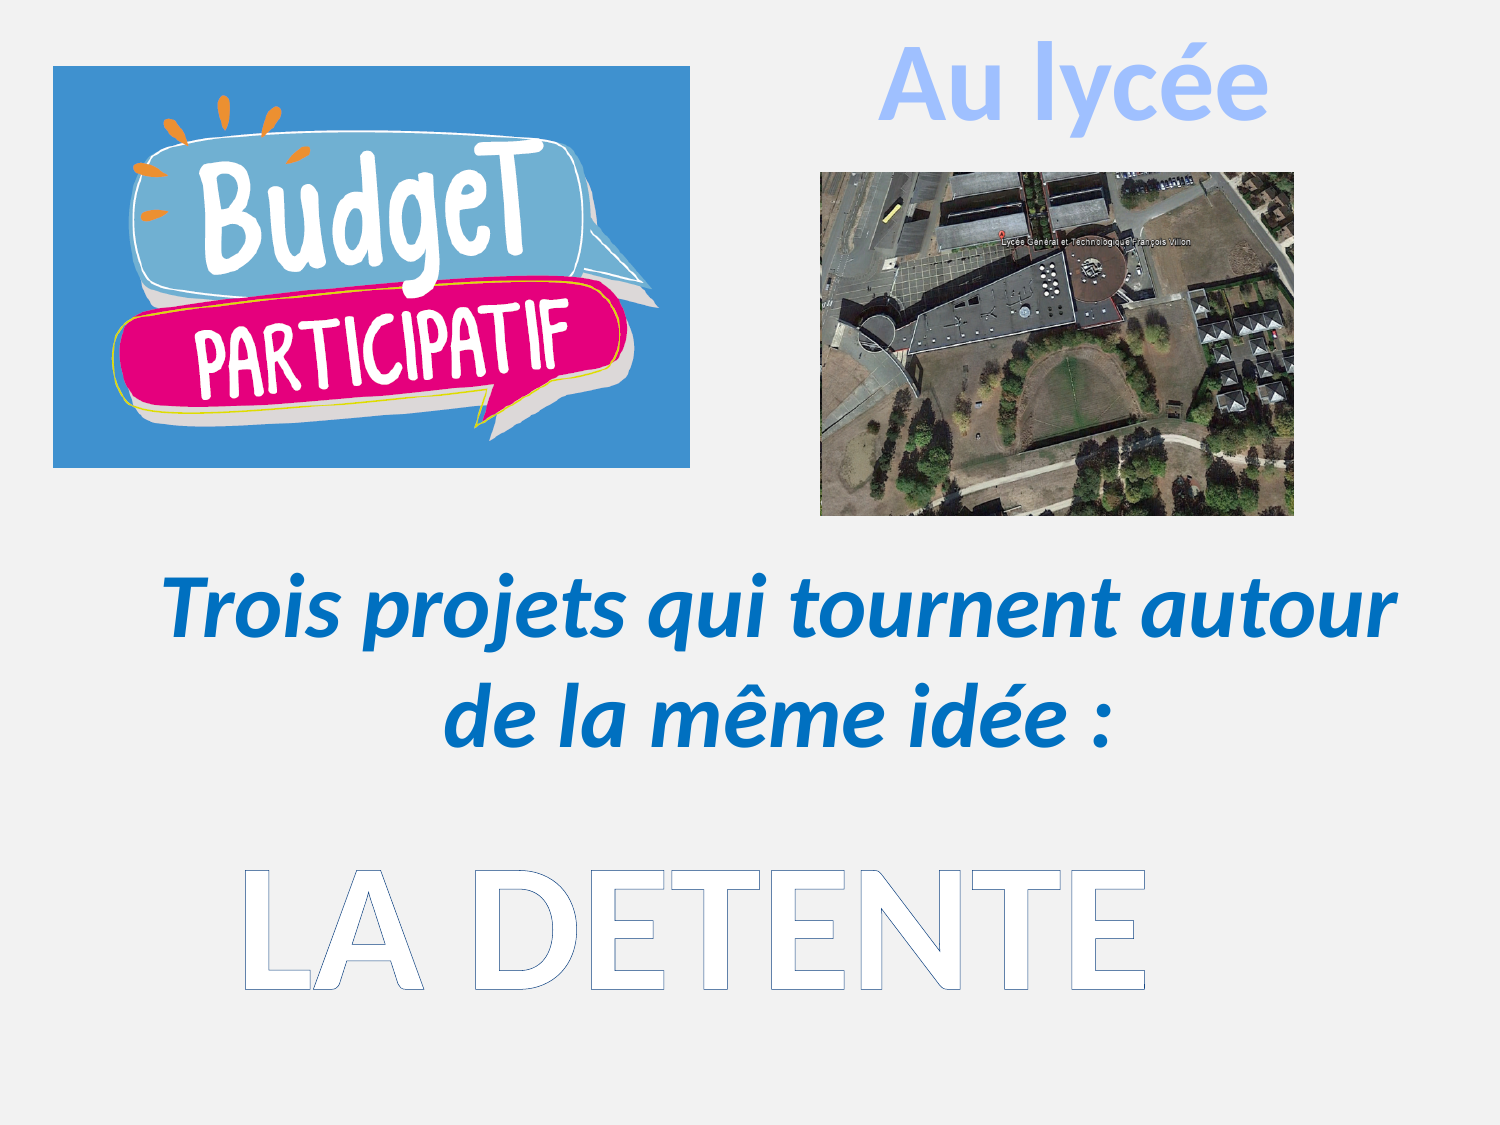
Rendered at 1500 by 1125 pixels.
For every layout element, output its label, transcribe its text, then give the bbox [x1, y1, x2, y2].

text_box LA DETENTE [206, 798, 1223, 1034]
text_box Au lycée [856, 0, 1294, 150]
text_box Trois projets qui tournent autour de la même idée : [112, 538, 1447, 774]
picture [820, 172, 1294, 516]
picture [52, 66, 690, 468]
